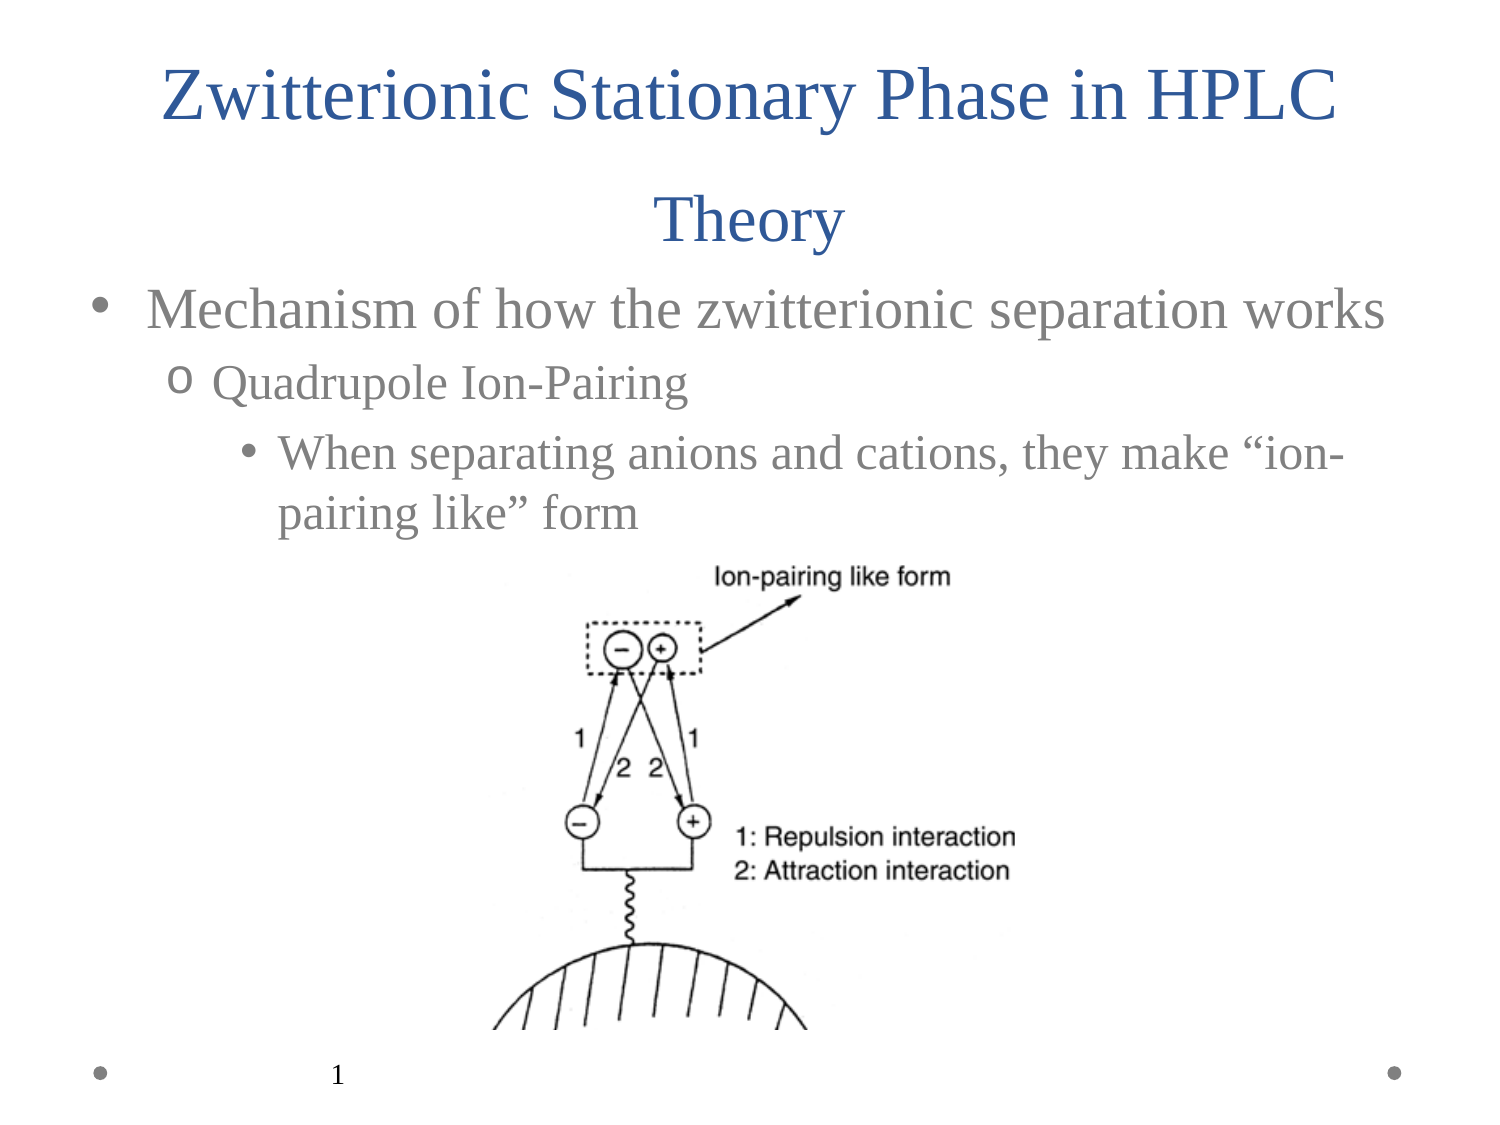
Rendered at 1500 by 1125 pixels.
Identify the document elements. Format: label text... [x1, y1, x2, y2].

title Zwitterionic Stationary Phase in HPLC Theory [75, 0, 1425, 262]
list Mechanism of how the zwitterionic separation works Quadrupole Ion-Pairing When separating anions and cations, they make “ion-pairing like” form [75, 262, 1425, 1005]
picture [487, 564, 1015, 1031]
footer 1 [108, 1042, 576, 1103]
